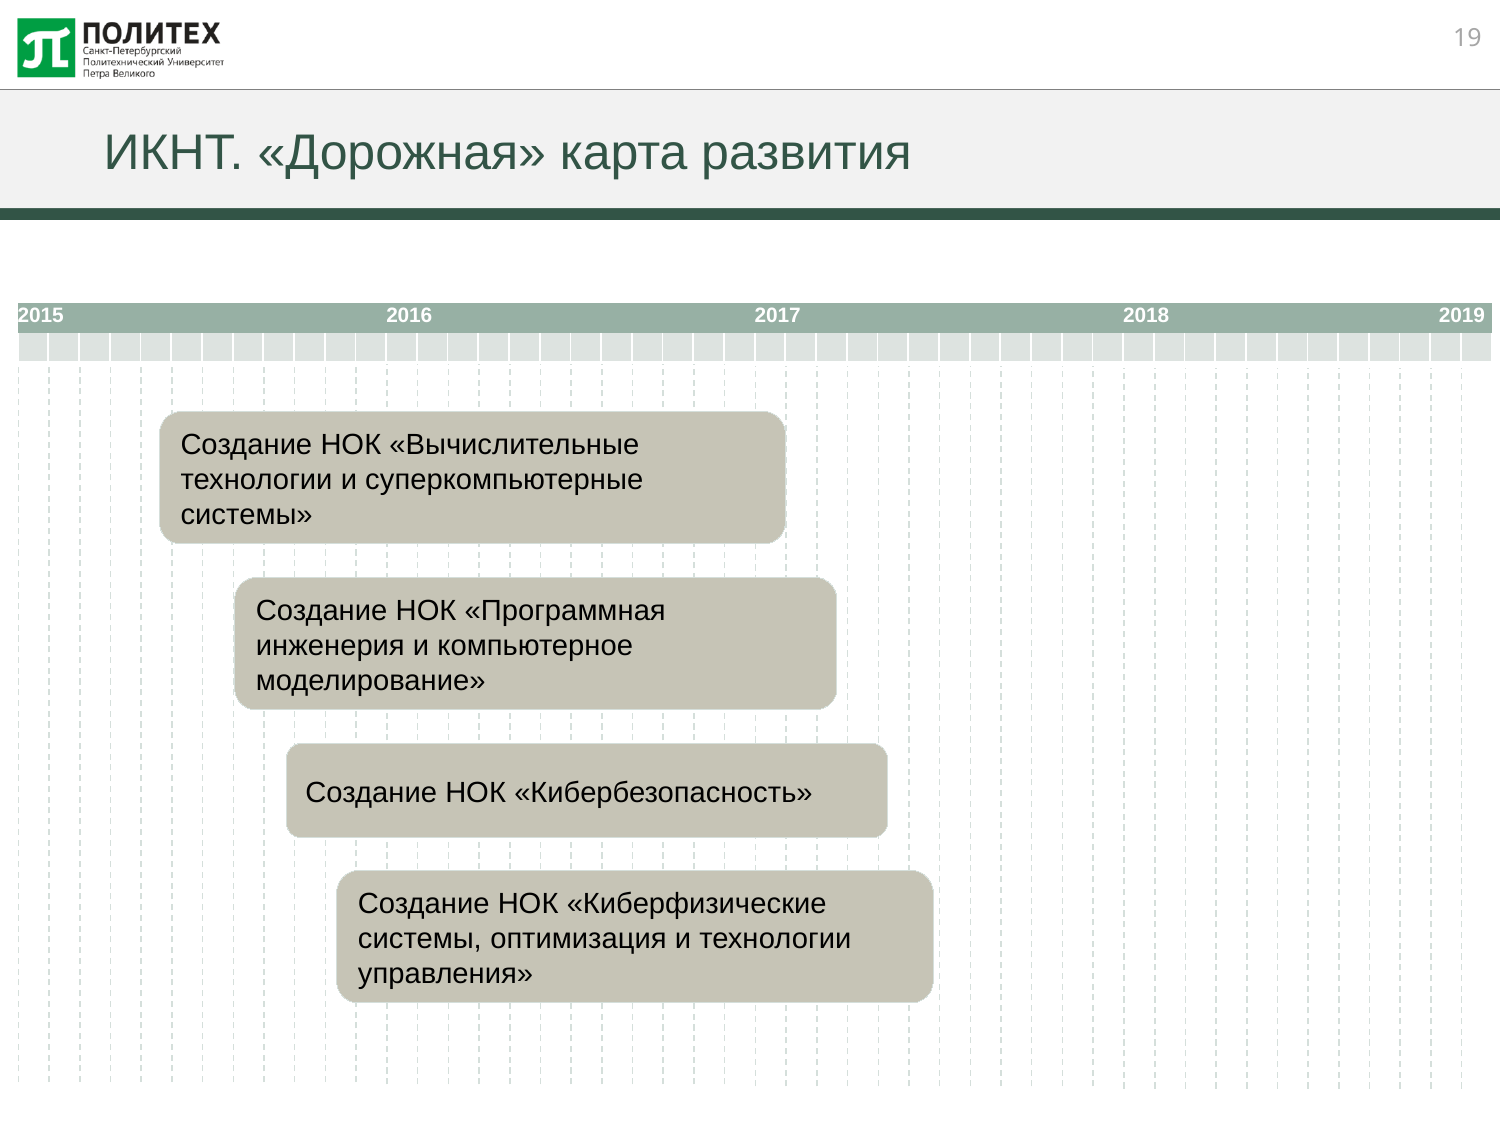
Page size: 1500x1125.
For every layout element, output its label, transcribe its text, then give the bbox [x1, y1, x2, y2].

table_cell [602, 333, 631, 360]
picture [17, 18, 224, 79]
table_cell [234, 333, 262, 360]
table_cell [1462, 333, 1491, 361]
table_cell [1032, 333, 1061, 360]
table_cell [786, 333, 815, 360]
table_cell [356, 333, 385, 360]
table_cell [1155, 333, 1184, 360]
table_cell [1093, 333, 1122, 360]
table_cell [203, 333, 232, 360]
table_cell [1124, 333, 1153, 360]
table_cell [1063, 333, 1092, 360]
table_cell [264, 333, 293, 360]
table_cell [172, 333, 201, 360]
table_cell [725, 333, 754, 360]
table_cell [1247, 333, 1276, 360]
table_cell [49, 333, 78, 360]
table_header 2018 2019 [1123, 303, 1492, 333]
table_cell [940, 333, 969, 360]
table_cell [326, 333, 355, 360]
table_cell [756, 333, 784, 360]
title ИКНТ. «Дорожная» карта развития [0, 90, 1500, 209]
table_cell [387, 333, 416, 360]
table_cell [1308, 333, 1337, 360]
table_cell [1400, 333, 1429, 360]
table_cell [1431, 333, 1460, 361]
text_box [18, 361, 1462, 1089]
table_header 2016 [386, 303, 755, 333]
table_cell [1278, 333, 1307, 360]
table_cell [448, 333, 477, 360]
table_cell [141, 333, 170, 360]
table_cell [1216, 333, 1245, 360]
table_cell [541, 333, 570, 360]
table_cell [571, 333, 600, 360]
table_cell [878, 333, 907, 360]
table_cell [848, 333, 877, 360]
table_cell [111, 333, 140, 360]
table_cell [19, 333, 47, 360]
table_cell [418, 333, 447, 360]
table_cell [663, 333, 692, 360]
table_cell [909, 333, 938, 360]
table_cell [1339, 333, 1368, 360]
table_cell [479, 333, 508, 360]
table_cell [80, 333, 109, 360]
table_header 2015 [18, 303, 386, 333]
table_cell [510, 333, 539, 360]
table_cell [817, 333, 846, 360]
table_header 2017 [755, 303, 1123, 333]
table_cell [1185, 333, 1214, 360]
table_cell [295, 333, 324, 360]
table_cell [1001, 333, 1030, 360]
table_cell [1370, 333, 1399, 360]
table_cell [633, 333, 662, 360]
table_cell [971, 333, 999, 360]
table_cell [694, 333, 723, 360]
